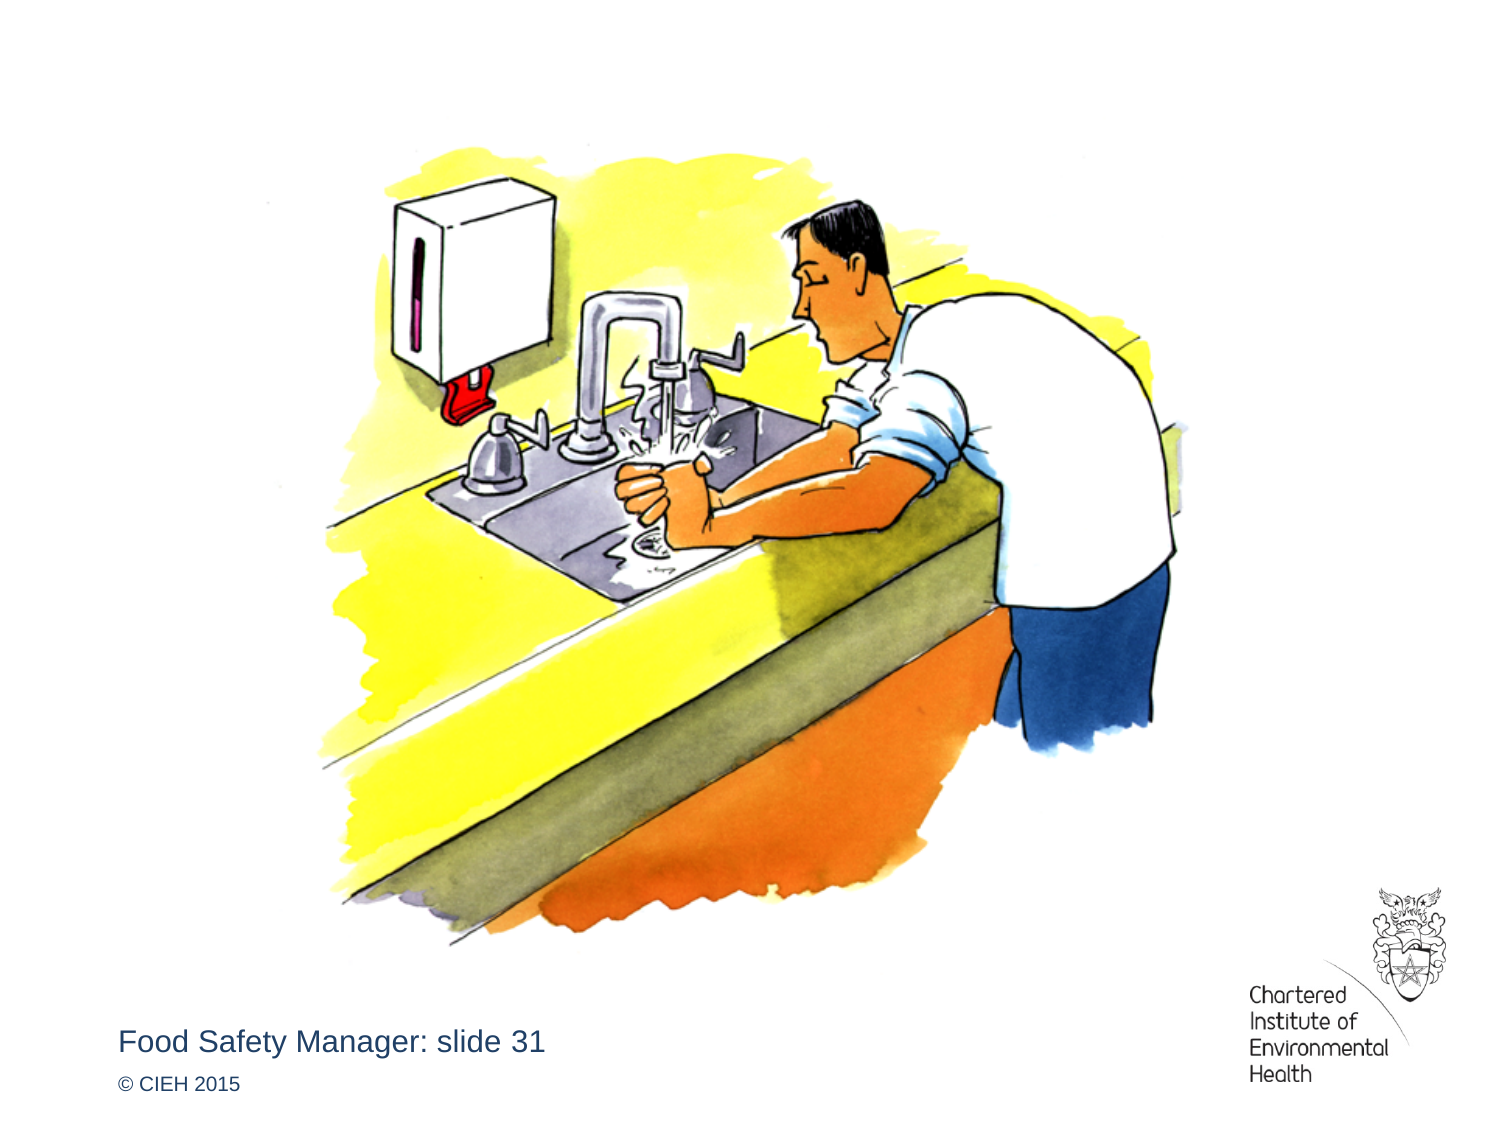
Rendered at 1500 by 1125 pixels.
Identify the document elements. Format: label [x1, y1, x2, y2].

picture [1250, 887, 1446, 1082]
list [264, 112, 1236, 976]
